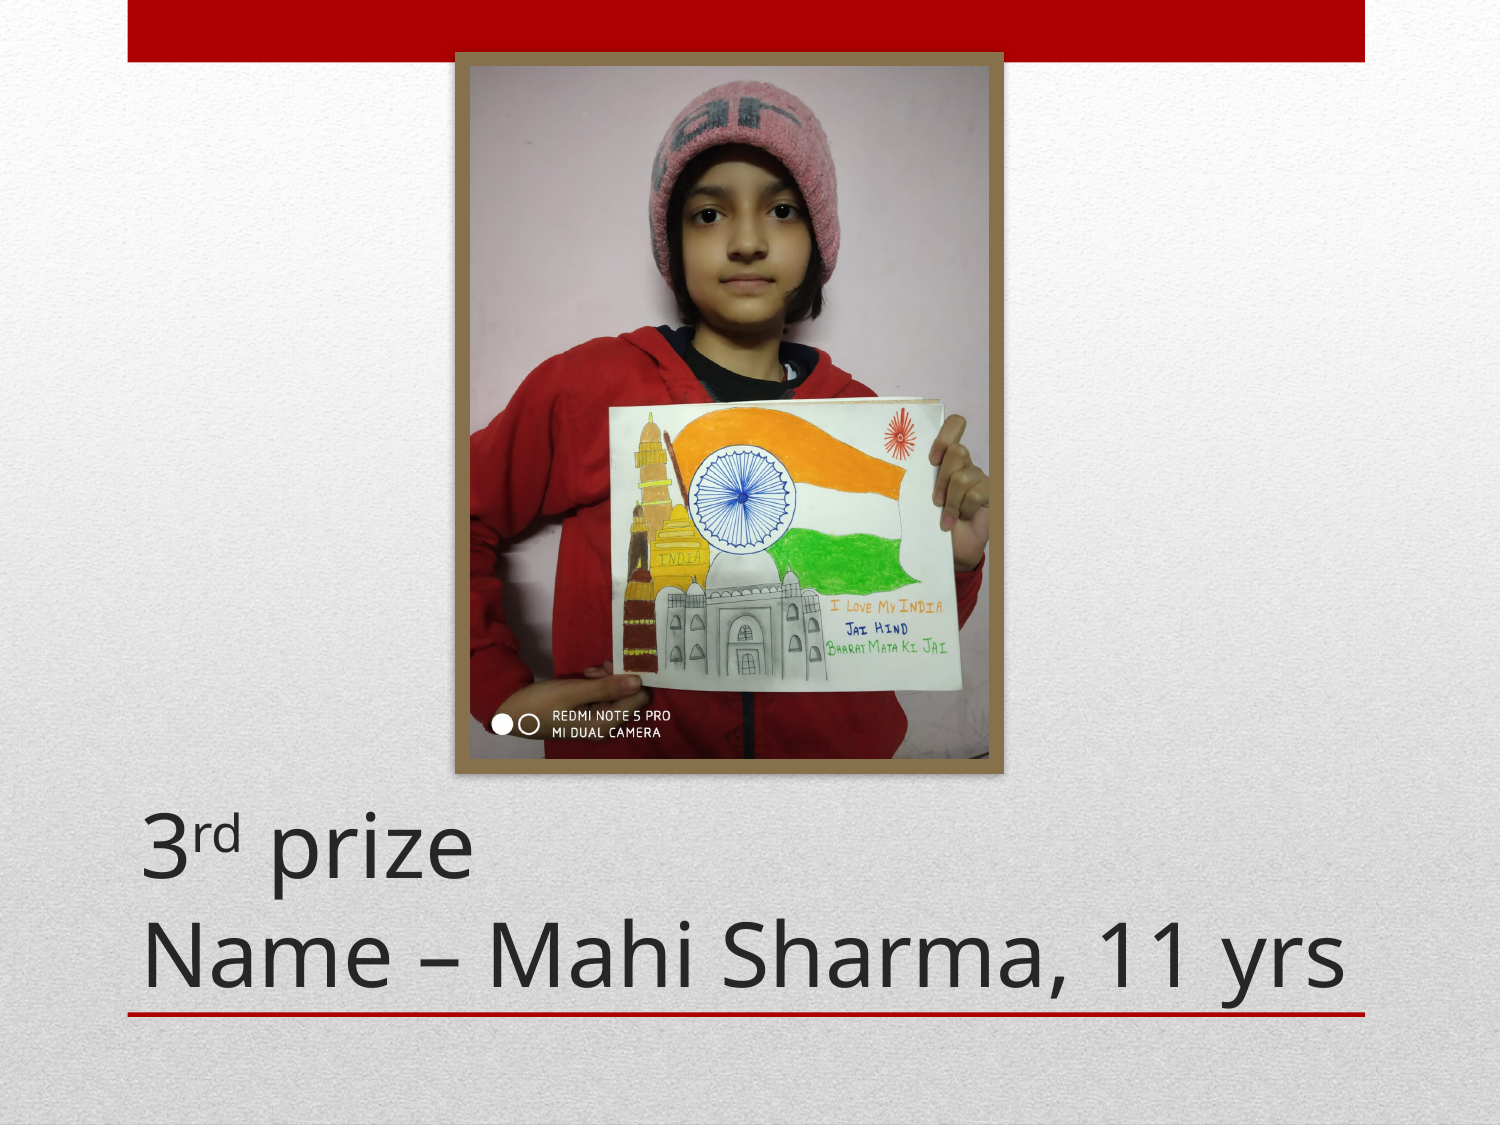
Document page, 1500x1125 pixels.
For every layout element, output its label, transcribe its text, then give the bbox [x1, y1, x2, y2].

picture [468, 65, 990, 761]
title 3rd prize Name – Mahi Sharma, 11 yrs [125, 750, 1365, 1013]
